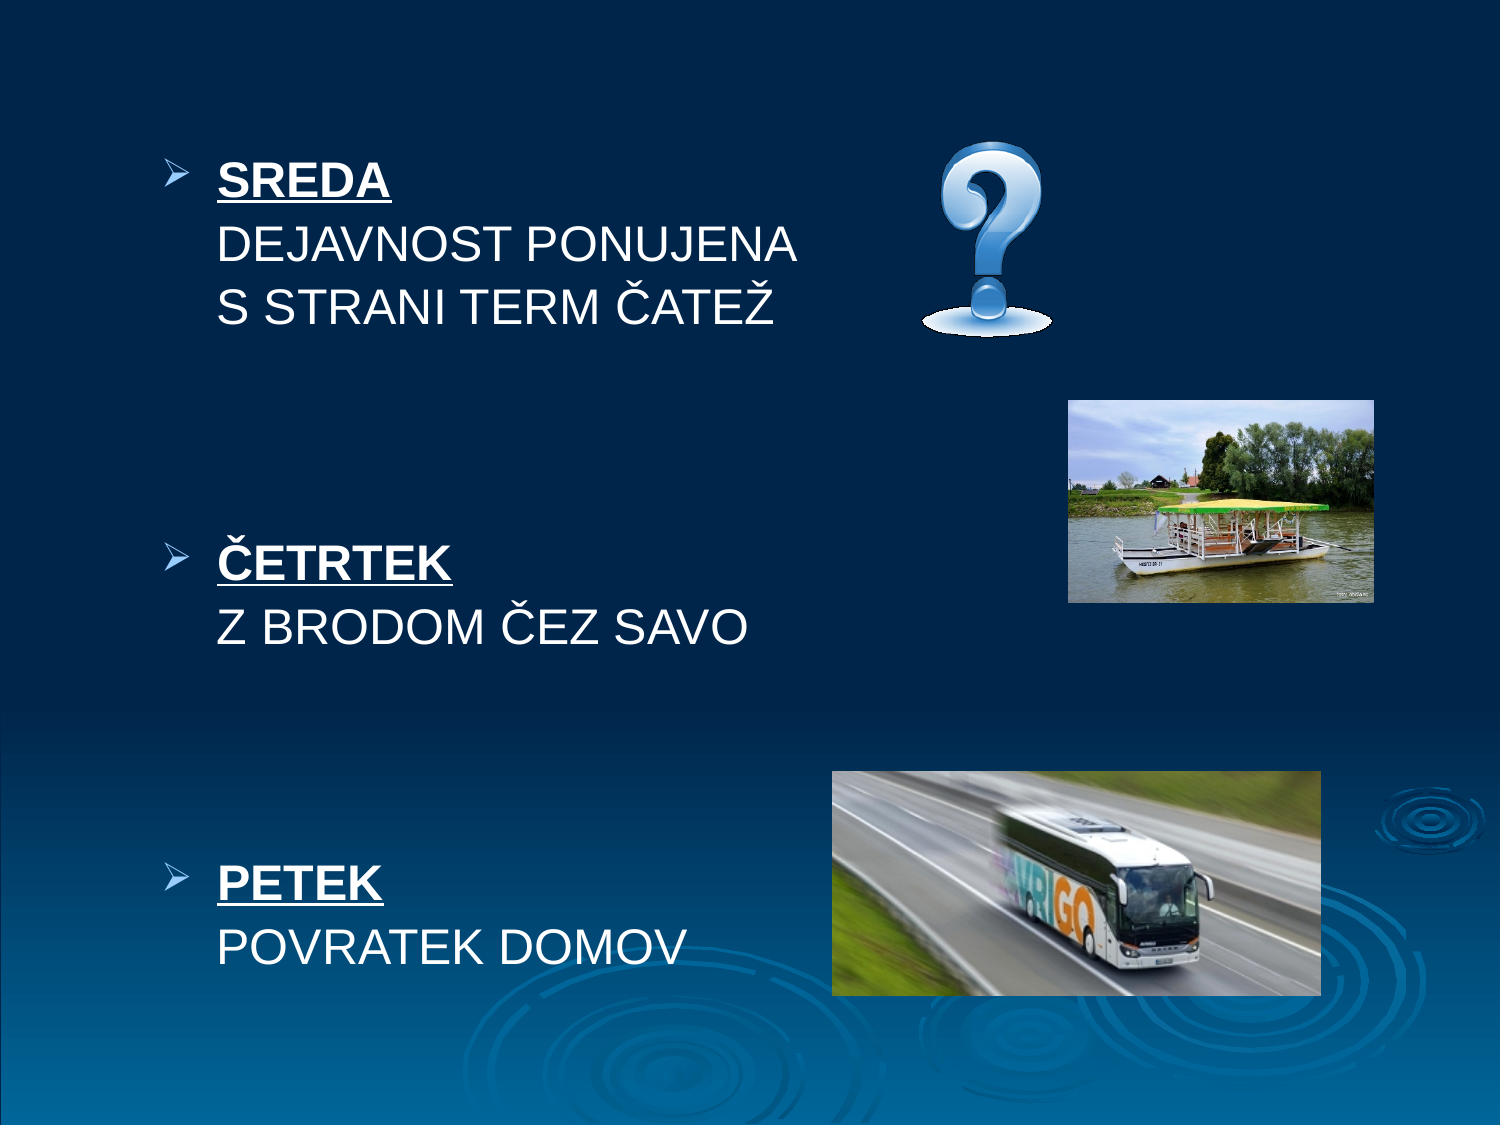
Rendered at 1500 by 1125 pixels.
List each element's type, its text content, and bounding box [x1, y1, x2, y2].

picture [832, 771, 1322, 997]
list SREDA DEJAVNOST PONUJENA S STRANI TERM ČATEŽ ČETRTEK Z BRODOM ČEZ SAVO PETEK POVRATEK DOMOV [145, 90, 1164, 1024]
picture [883, 95, 1374, 604]
